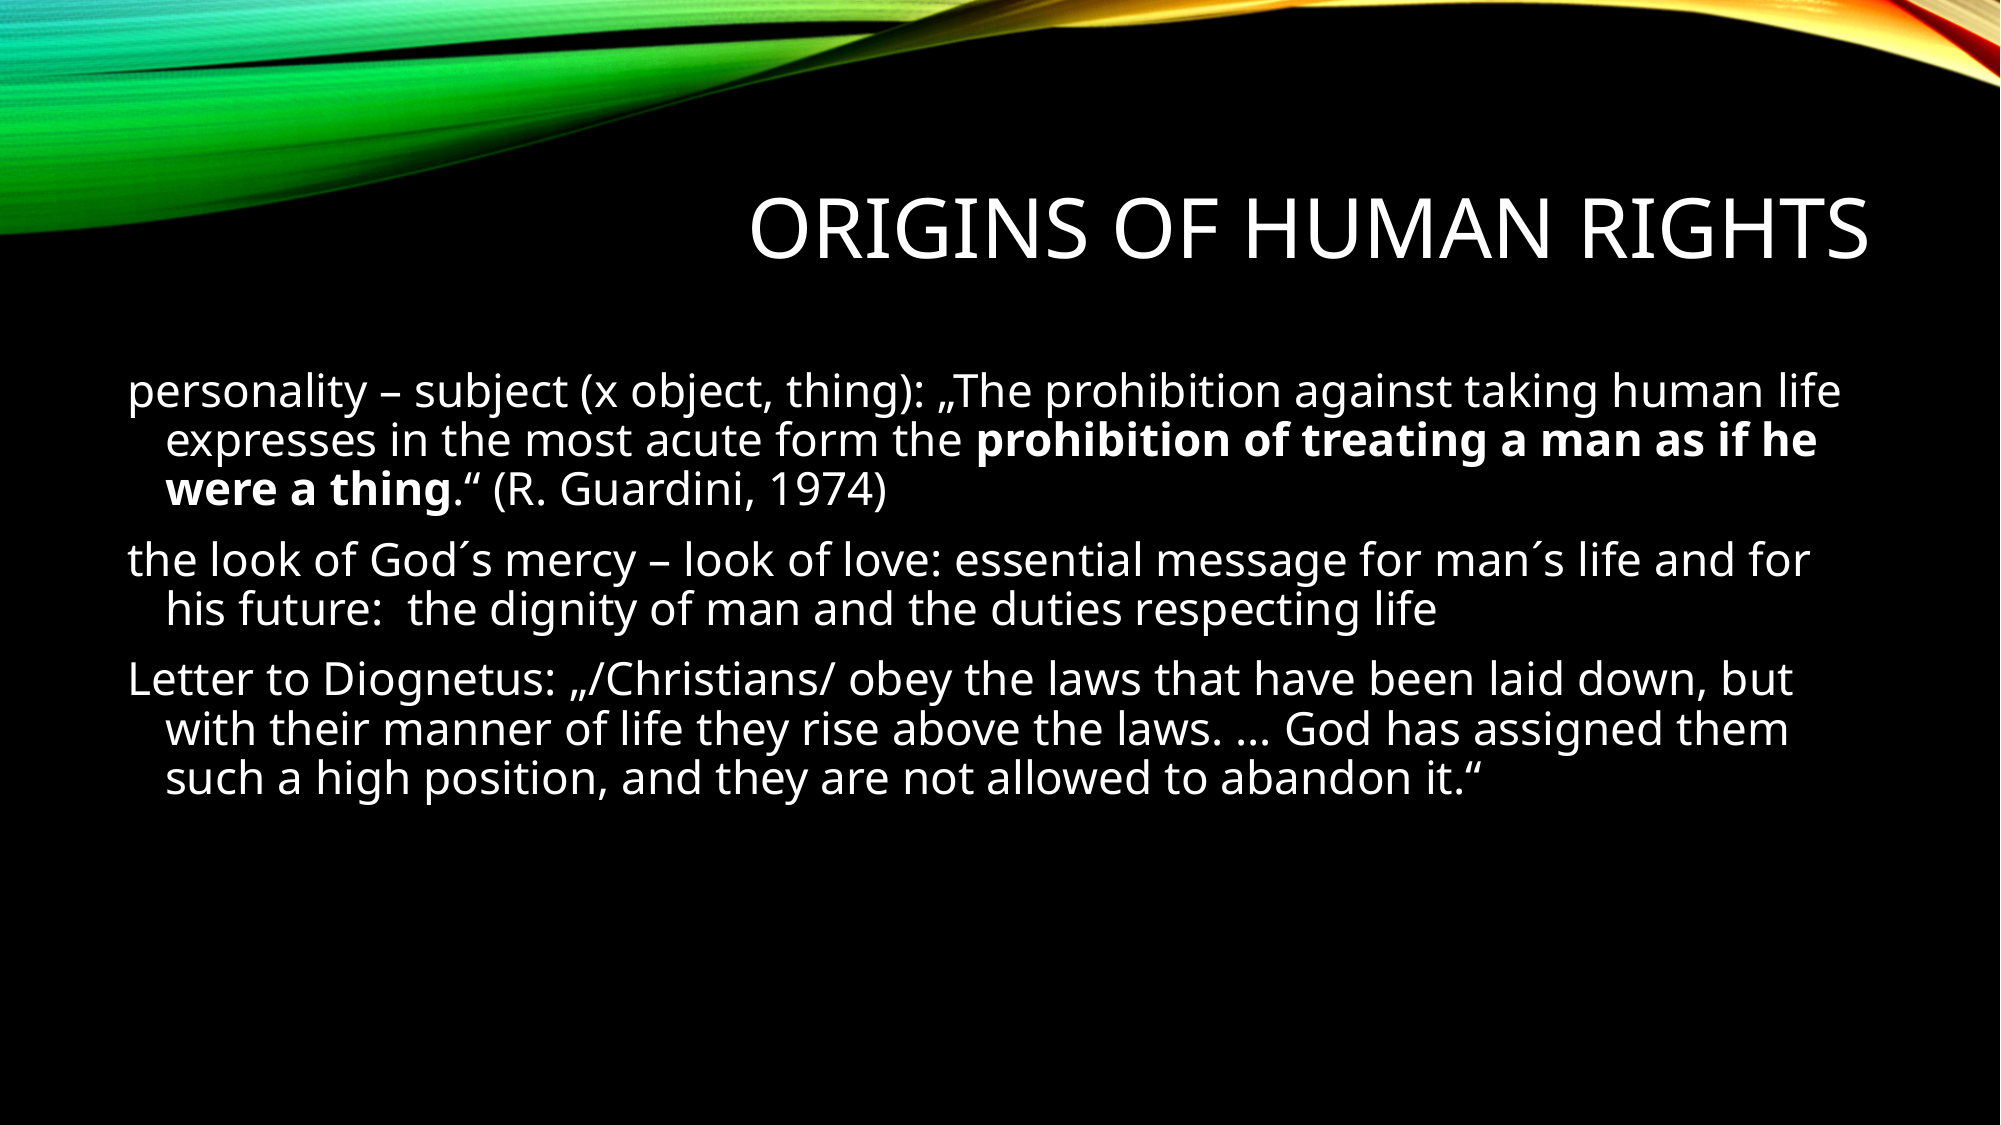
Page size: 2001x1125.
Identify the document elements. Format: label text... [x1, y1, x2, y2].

picture [0, 0, 2000, 237]
title Origins of Human Rights [474, 125, 1888, 338]
list personality – subject (x object, thing): „The prohibition against taking human life expresses in the most acute form the prohibition of treating a man as if he were a thing.“ (R. Guardini, 1974) the look of God´s mercy – look of love: essential message for man´s life and for his future: the dignity of man and the duties respecting life Letter to Diognetus: „/Christians/ obey the laws that have been laid down, but with their manner of life they rise above the laws. … God has assigned them such a high position, and they are not allowed to abandon it.“ [112, 360, 1888, 1021]
